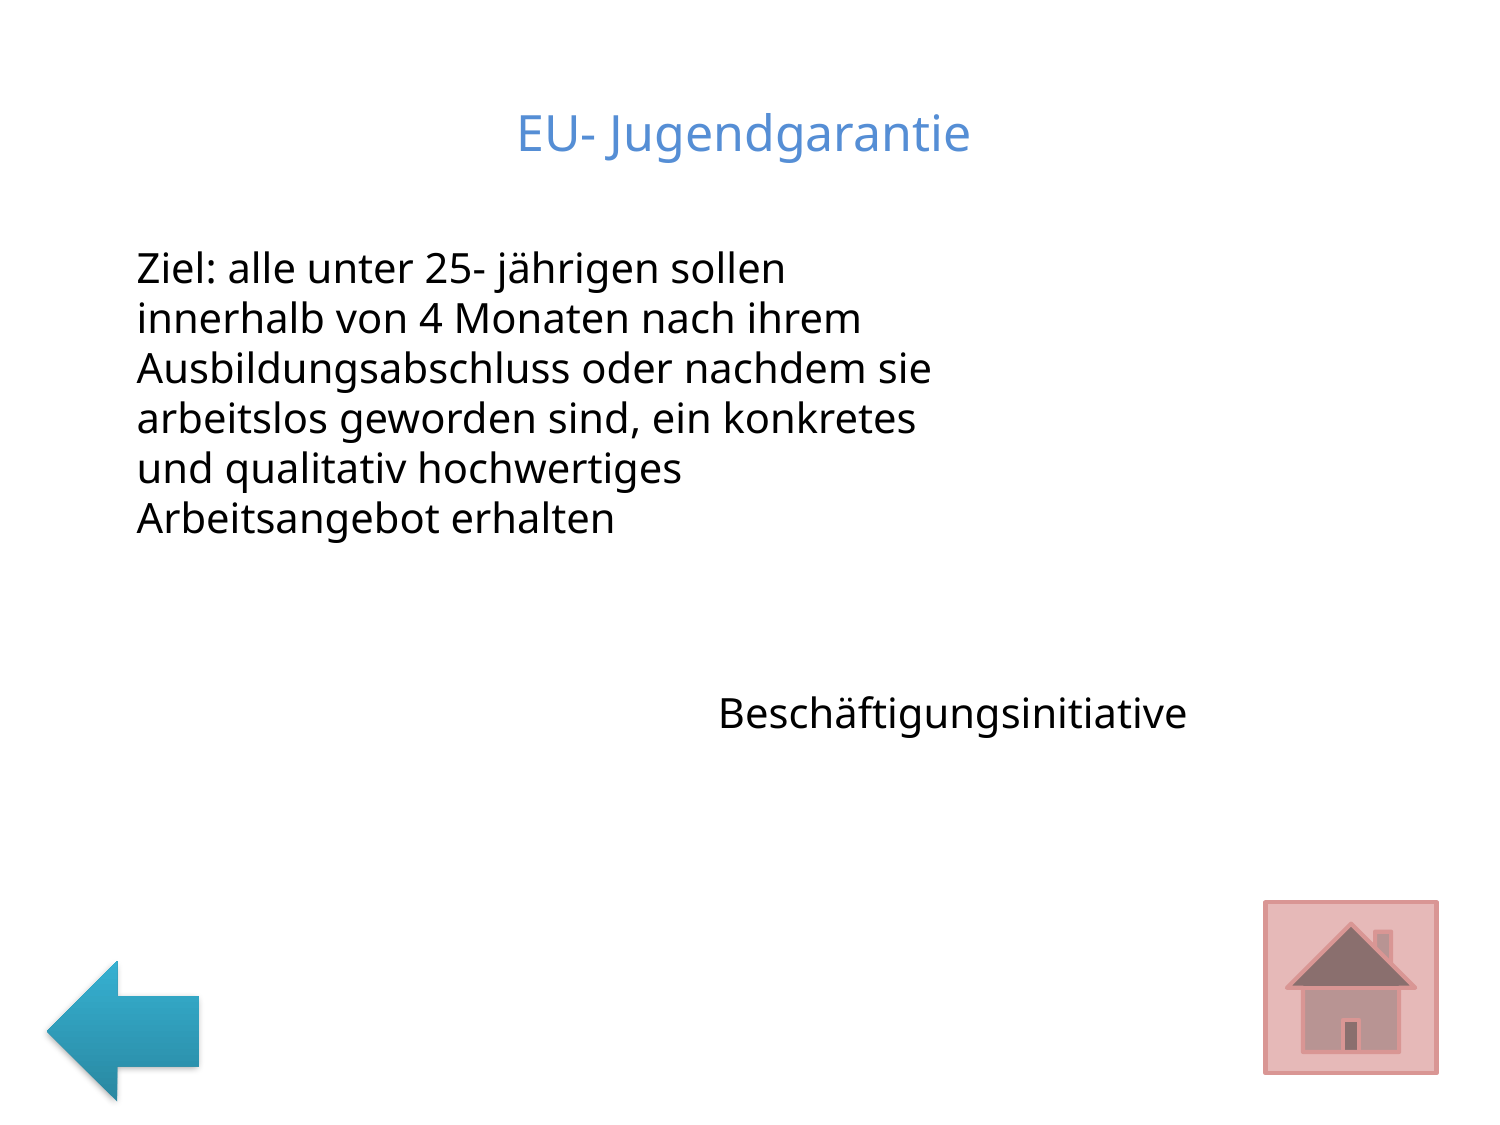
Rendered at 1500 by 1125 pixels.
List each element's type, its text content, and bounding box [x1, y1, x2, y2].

text_box [1263, 900, 1439, 1075]
text_box Ziel: alle unter 25- jährigen sollen innerhalb von 4 Monaten nach ihrem Ausbildungsabschluss oder nachdem sie arbeitslos geworden sind, ein konkretes und qualitativ hochwertiges Arbeitsangebot erhalten [46, 234, 985, 550]
text_box EU- Jugendgarantie [269, 93, 1219, 169]
text_box Beschäftigungsinitiative [703, 679, 1360, 745]
text_box [46, 960, 200, 1102]
